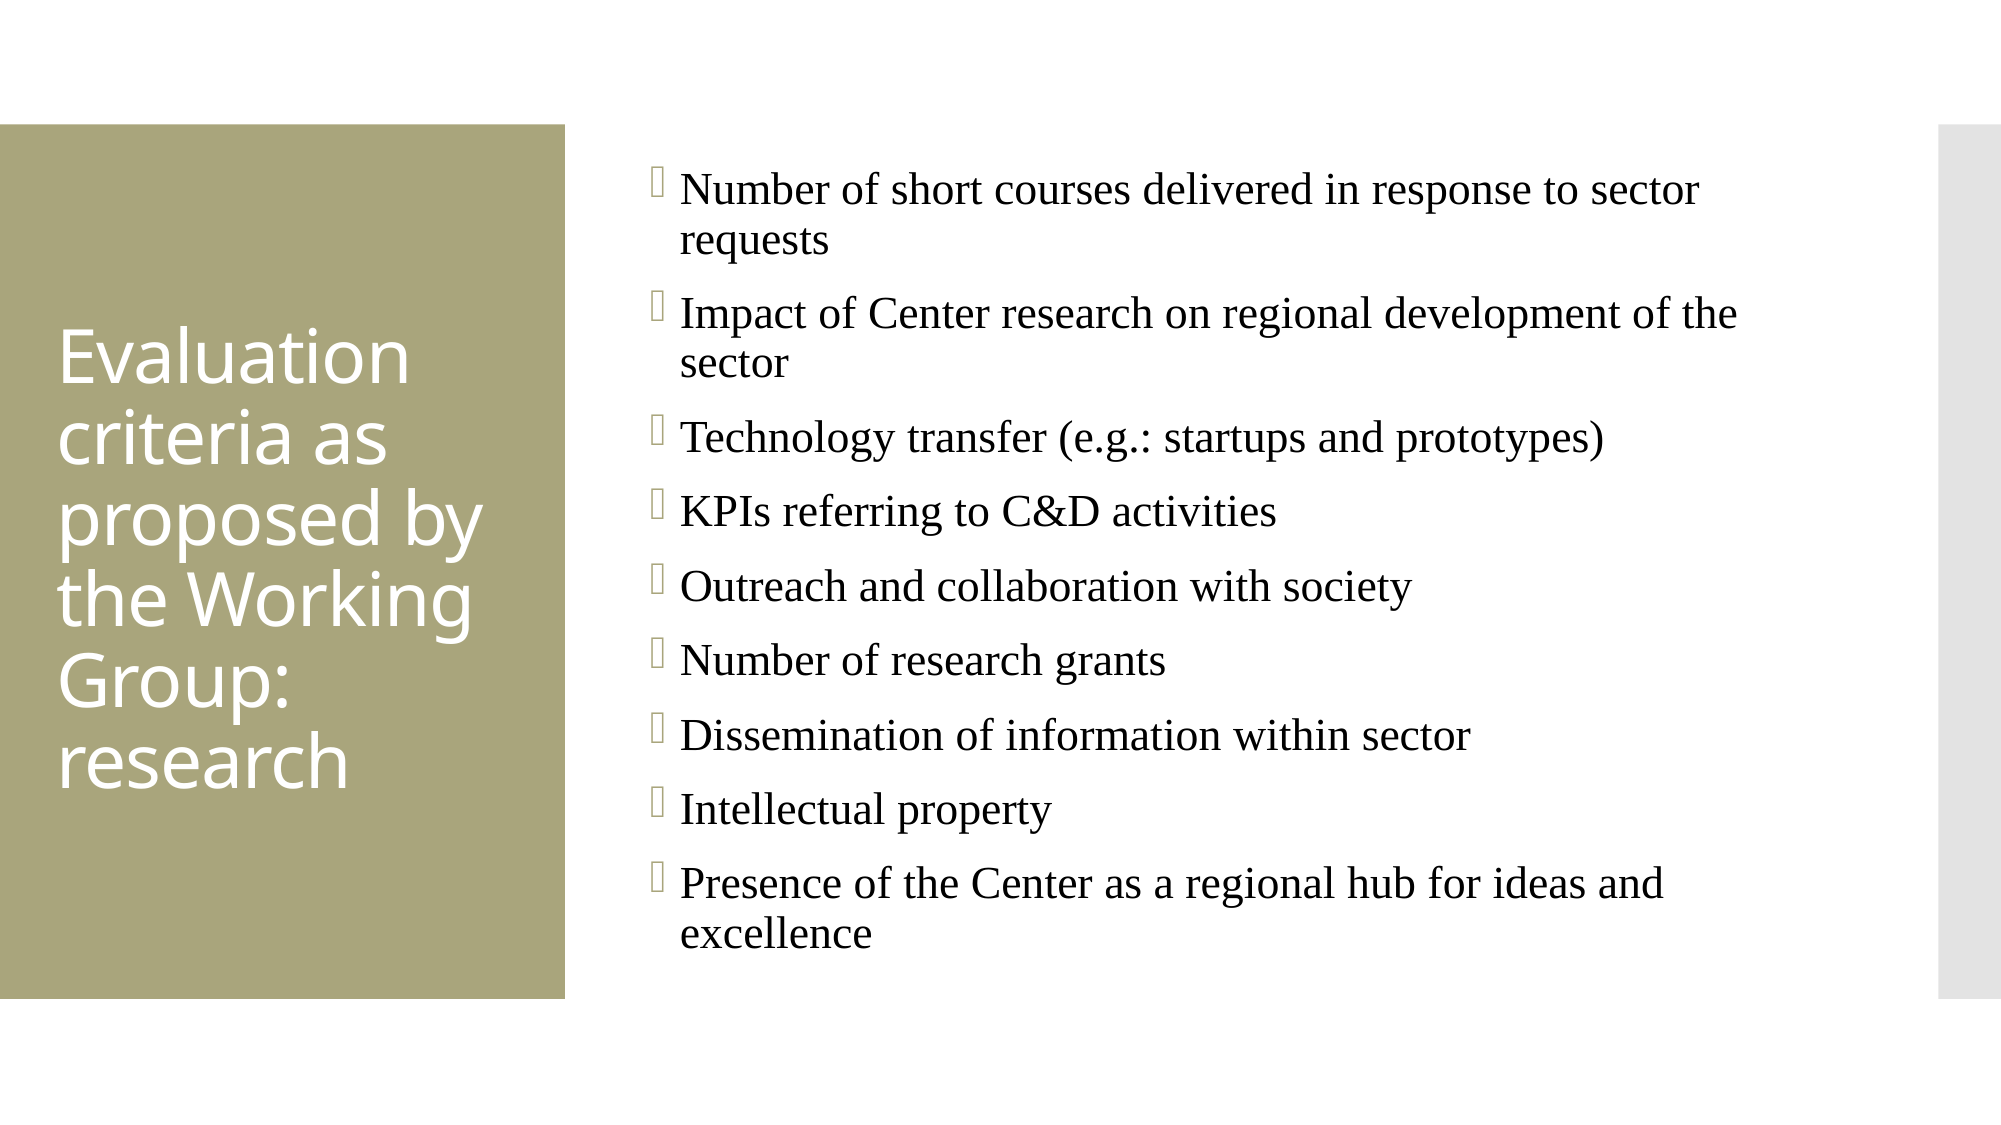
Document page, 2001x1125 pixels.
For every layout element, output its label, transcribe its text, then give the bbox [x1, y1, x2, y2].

list Number of short courses delivered in response to sector requests Impact of Center research on regional development of the sector Technology transfer (e.g.: startups and prototypes) KPIs referring to C&D activities Outreach and collaboration with society Number of research grants Dissemination of information within sector Intellectual property Presence of the Center as a regional hub for ideas and excellence [634, 141, 1835, 982]
title Evaluation criteria as proposed by the Working Group: research [41, 184, 525, 940]
